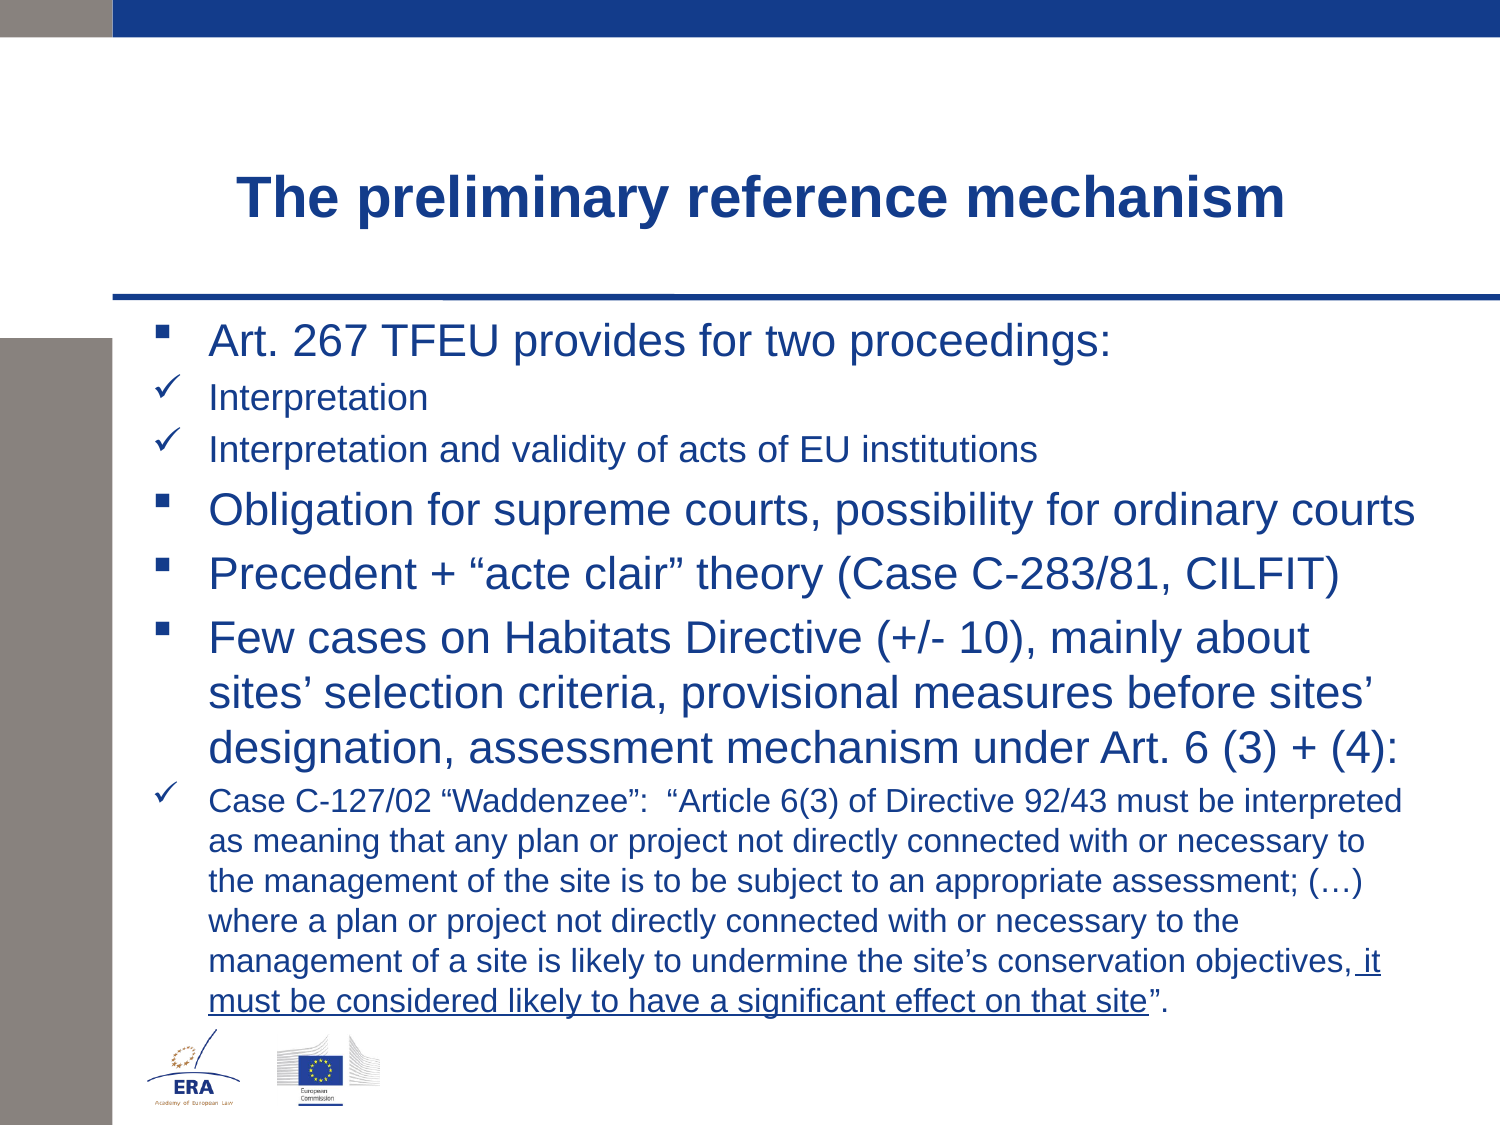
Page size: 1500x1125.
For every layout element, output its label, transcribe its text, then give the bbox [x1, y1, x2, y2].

picture [147, 1071, 240, 1106]
list Art. 267 TFEU provides for two proceedings: Interpretation Interpretation and validity of acts of EU institutions Obligation for supreme courts, possibility for ordinary courts Precedent + “acte clair” theory (Case C-283/81, CILFIT) Few cases on Habitats Directive (+/- 10), mainly about sites’ selection criteria, provisional measures before sites’ designation, assessment mechanism under Art. 6 (3) + (4): Case C-127/02 “Waddenzee”: “Article 6(3) of Directive 92/43 must be interpreted as meaning that any plan or project not directly connected with or necessary to the management of the site is to be subject to an appropriate assessment; (…) where a plan or project not directly connected with or necessary to the management of a site is likely to undermine the site’s conservation objectives, it must be considered likely to have a significant effect on that site”. [136, 302, 1436, 1071]
title The preliminary reference mechanism [135, 125, 1389, 264]
picture [277, 1071, 380, 1106]
